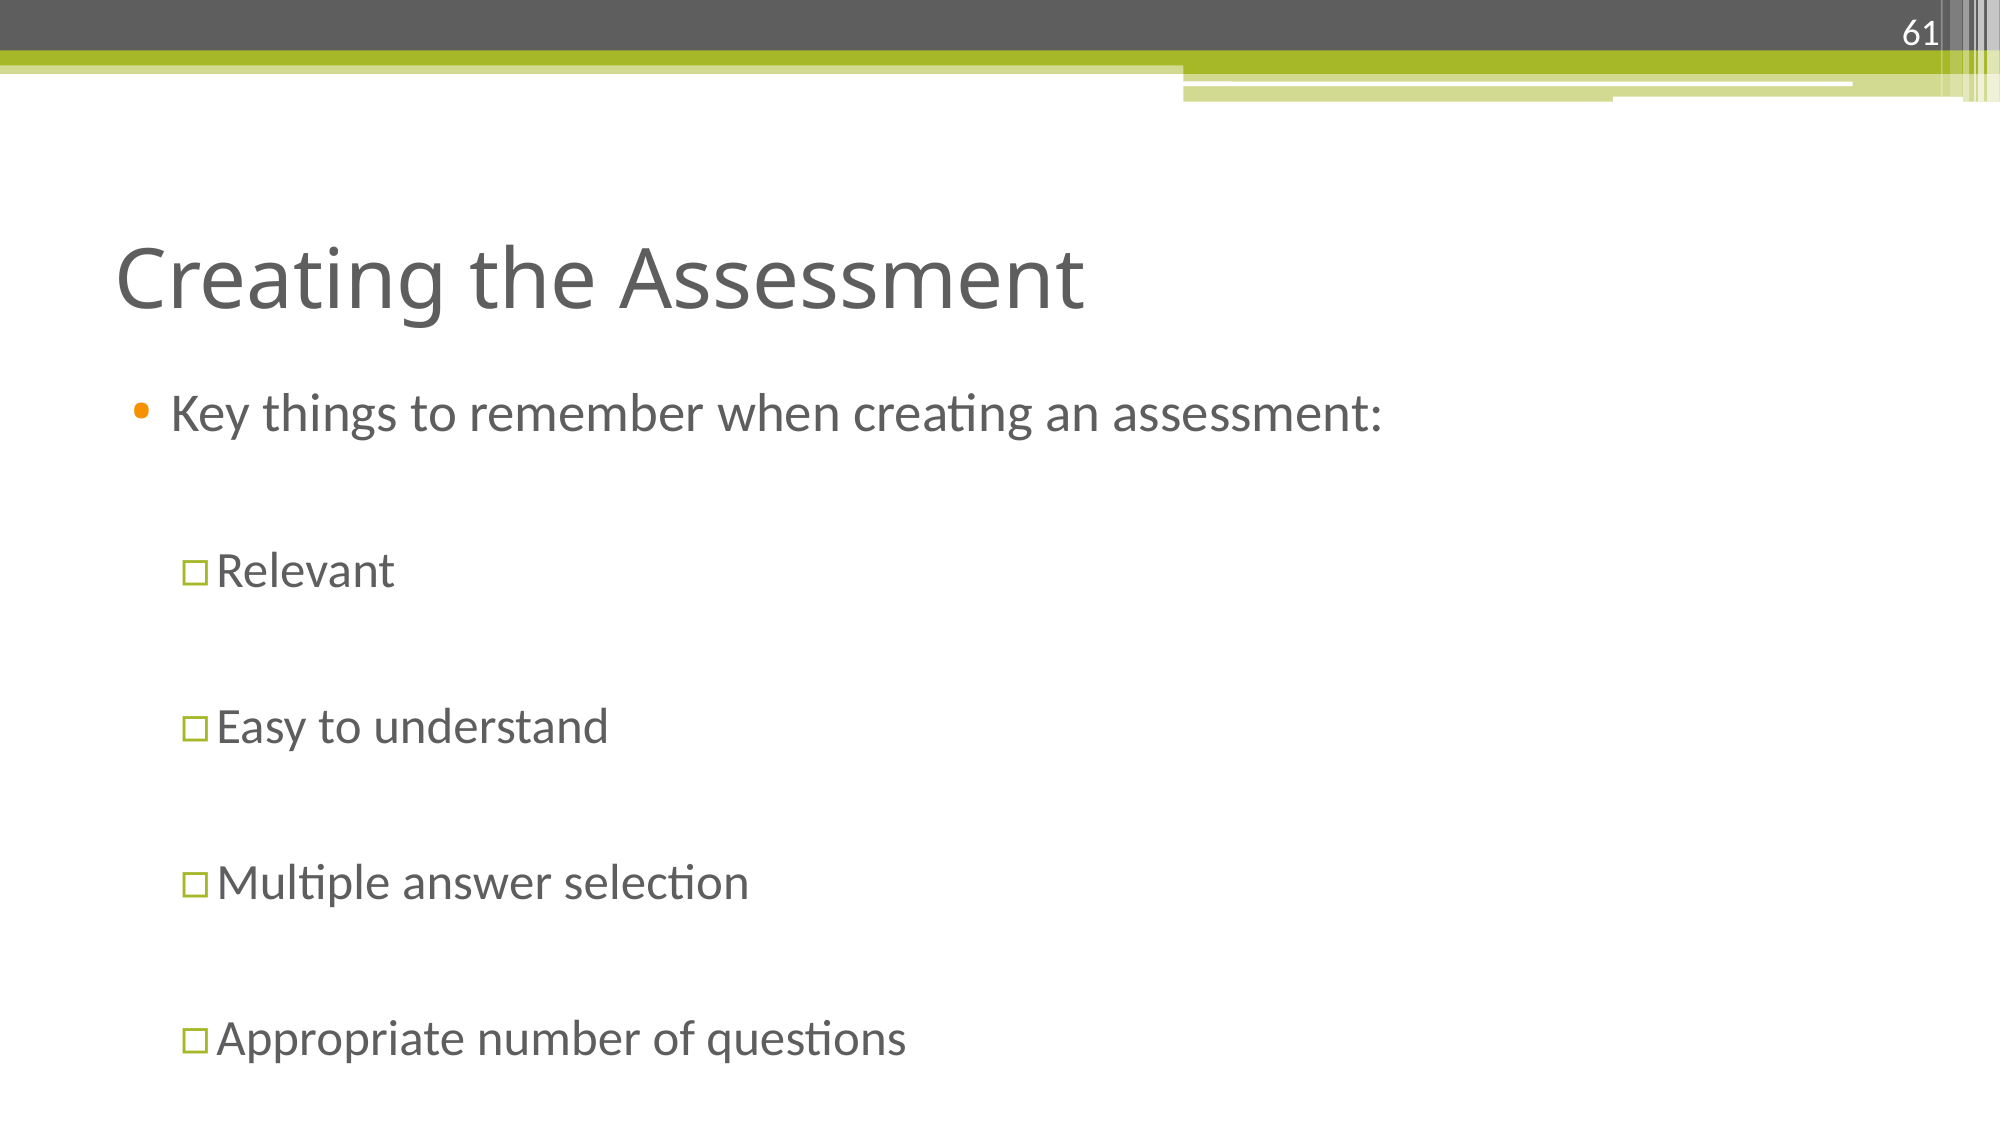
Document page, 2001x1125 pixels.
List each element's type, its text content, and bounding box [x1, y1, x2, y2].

slide_number 61 [1788, 0, 1955, 61]
list Key things to remember when creating an assessment: Relevant Easy to understand Multiple answer selection Appropriate number of questions [99, 368, 1900, 1079]
title Creating the Assessment [99, 187, 1900, 363]
